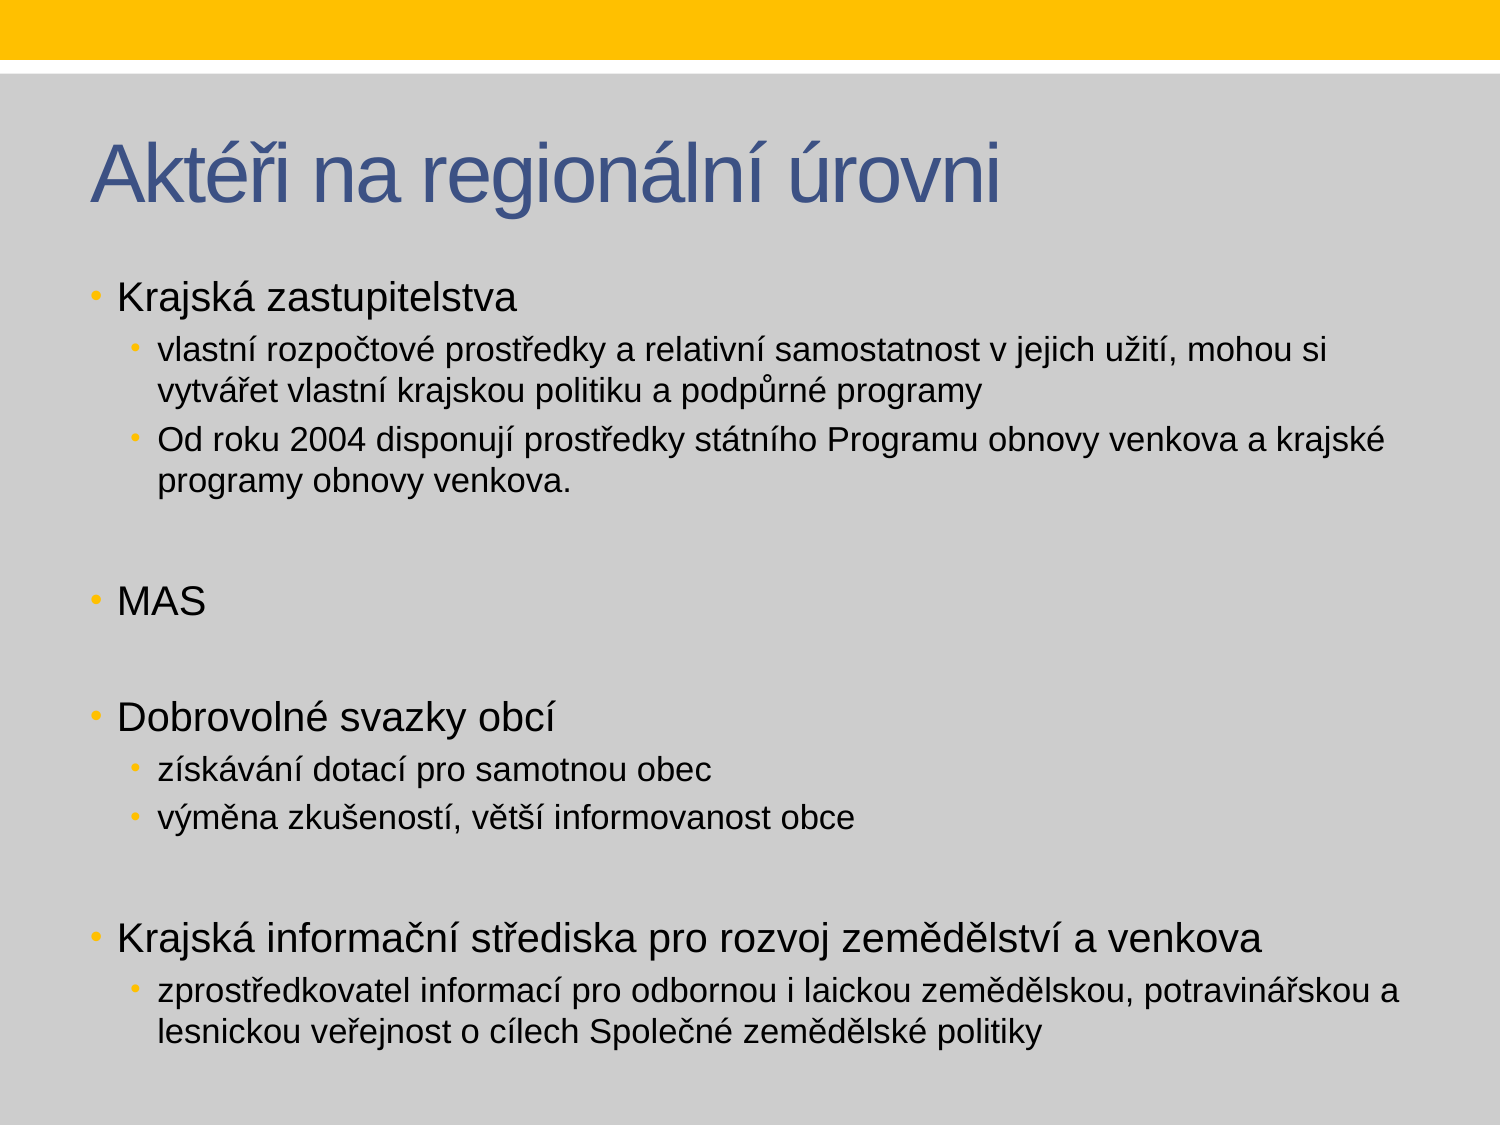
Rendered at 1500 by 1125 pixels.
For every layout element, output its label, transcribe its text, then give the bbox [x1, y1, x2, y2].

title Aktéři na regionální úrovni [75, 87, 1425, 250]
list Krajská zastupitelstva vlastní rozpočtové prostředky a relativní samostatnost v jejich užití, mohou si vytvářet vlastní krajskou politiku a podpůrné programy Od roku 2004 disponují prostředky státního Programu obnovy venkova a krajské programy obnovy venkova. MAS Dobrovolné svazky obcí získávání dotací pro samotnou obec výměna zkušeností, větší informovanost obce Krajská informační střediska pro rozvoj zemědělství a venkova zprostředkovatel informací pro odbornou i laickou zemědělskou, potravinářskou a lesnickou veřejnost o cílech Společné zemědělské politiky [75, 262, 1425, 1063]
